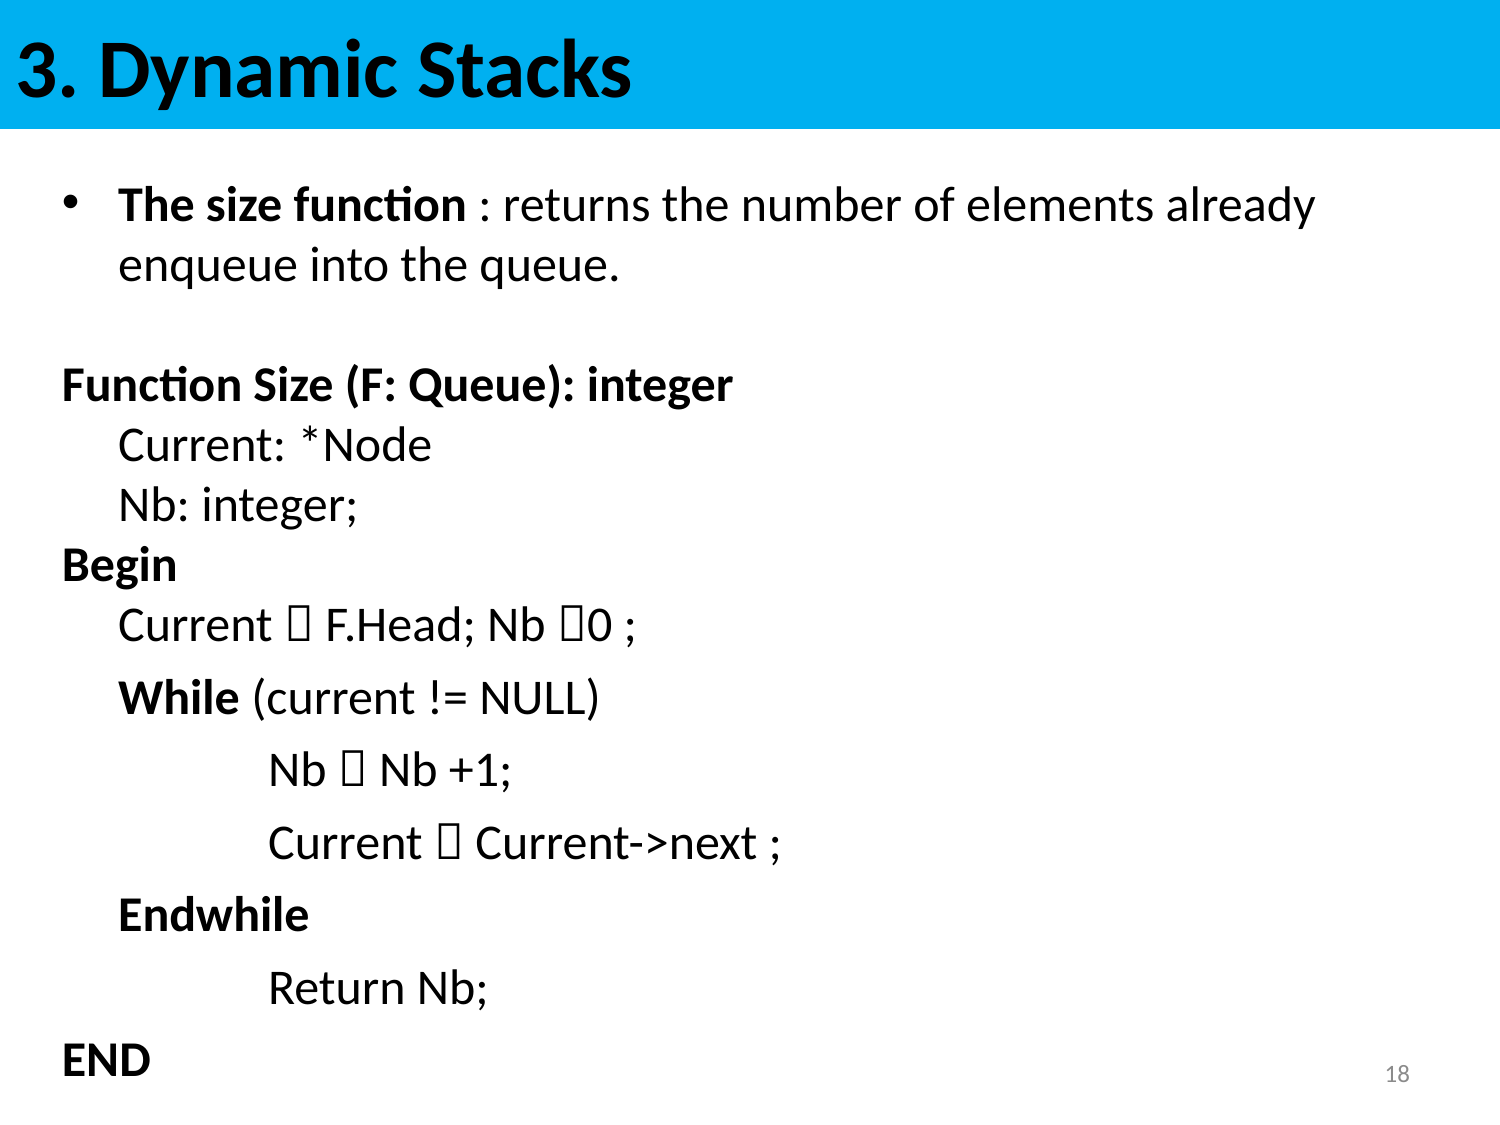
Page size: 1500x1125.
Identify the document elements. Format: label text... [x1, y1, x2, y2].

slide_number 18 [1074, 1042, 1425, 1103]
list The size function : returns the number of elements already enqueue into the queue. Function Size (F: Queue): integer Current: *Node Nb: integer; Begin Current  F.Head; Nb 0 ; While (current != NULL) Nb  Nb +1; Current  Current->next ; Endwhile Return Nb; END [46, 164, 1407, 1083]
title 3. Dynamic Stacks [0, 0, 1500, 129]
